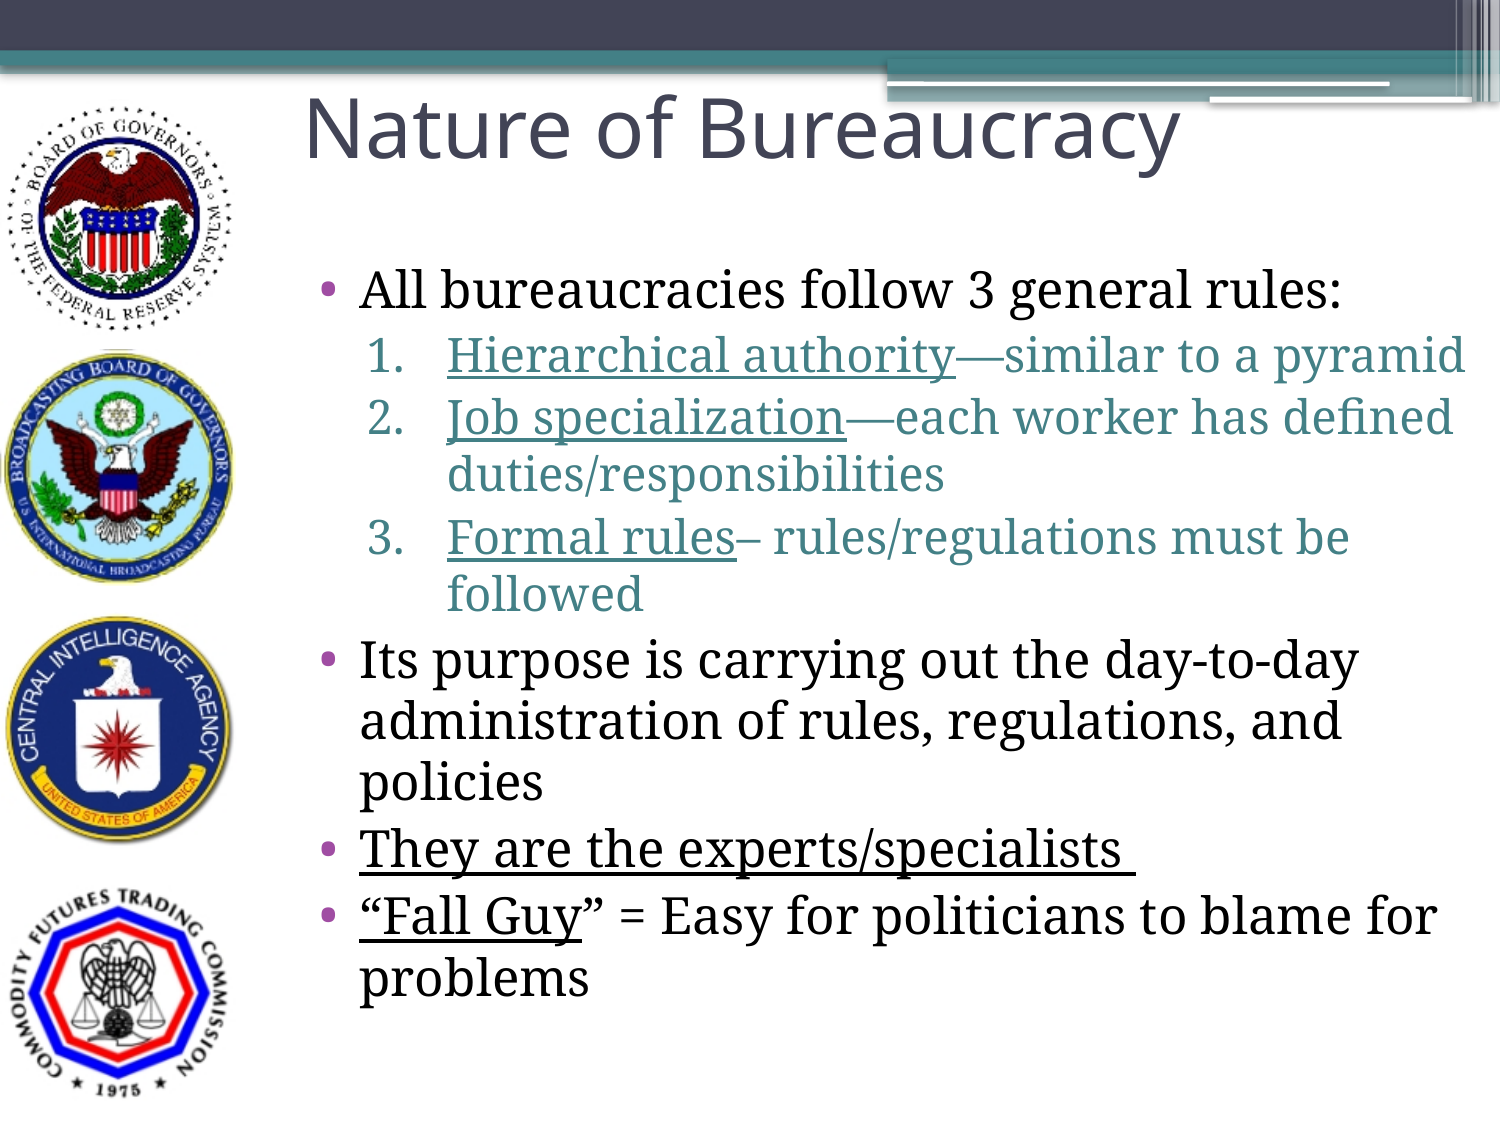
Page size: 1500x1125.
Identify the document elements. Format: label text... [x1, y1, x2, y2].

picture [0, 612, 238, 849]
picture [0, 874, 237, 1112]
list All bureaucracies follow 3 general rules: Hierarchical authority—similar to a pyramid Job specialization—each worker has defined duties/responsibilities Formal rules– rules/regulations must be followed Its purpose is carrying out the day-to-day administration of rules, regulations, and policies They are the experts/specialists “Fall Guy” = Easy for politicians to blame for problems [287, 249, 1488, 1079]
title Nature of Bureaucracy [287, 37, 1500, 213]
picture [0, 349, 237, 587]
picture [0, 99, 237, 337]
